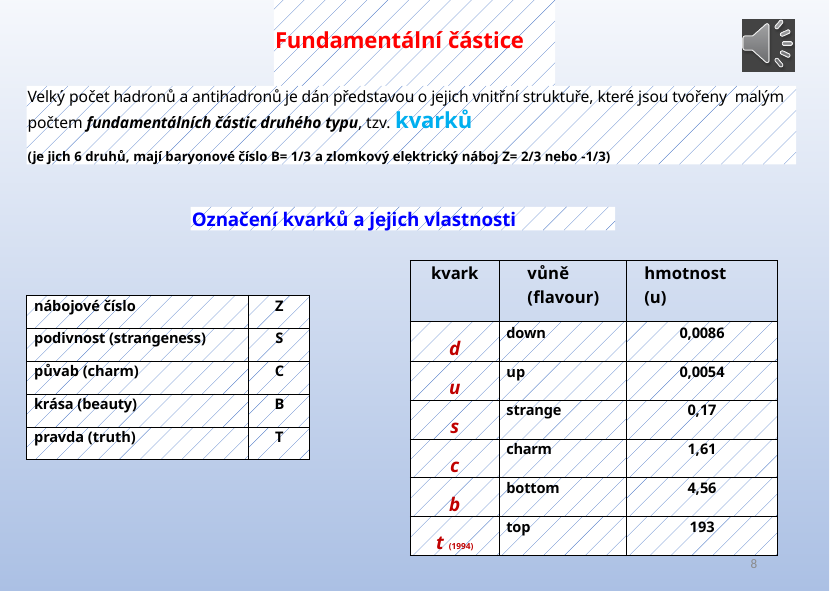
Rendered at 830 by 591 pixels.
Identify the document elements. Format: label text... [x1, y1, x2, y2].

table_cell pravda (truth) [27, 428, 248, 459]
text_box Velký počet hadronů a antihadronů je dán představou o jejich vnitřní struktuře, které jsou tvořeny malým počtem fundamentálních částic druhého typu, tzv. kvarků (je jich 6 druhů, mají baryonové číslo B= 1/3 a zlomkový elektrický náboj Z= 2/3 nebo -1/3) [26, 85, 797, 165]
table_cell 0,0086 [627, 322, 777, 361]
table_cell 0,0054 [627, 362, 777, 400]
title Fundamentální částice [273, 0, 556, 85]
table_cell S [249, 329, 309, 361]
table_cell 193 [627, 517, 777, 555]
table_cell u [411, 362, 499, 400]
table_cell půvab (charm) [27, 362, 248, 394]
table_cell podivnost (strangeness) [27, 329, 248, 361]
text_box Označení kvarků a jejich vlastnosti [190, 206, 616, 231]
table_header nábojové číslo [27, 296, 248, 328]
table_cell strange [500, 401, 626, 439]
table_cell bottom [500, 478, 626, 516]
table_cell t (1994) [411, 517, 499, 555]
table_cell 1,61 [627, 440, 777, 477]
table_cell 0,17 [627, 401, 777, 439]
table_header Z [249, 296, 309, 328]
table_cell d [411, 322, 499, 361]
table_cell T [249, 428, 309, 459]
table_header vůně (flavour) [500, 261, 626, 321]
slide_number 8 [585, 547, 773, 579]
table_cell charm [500, 440, 626, 477]
table_cell s [411, 401, 499, 439]
table_cell top [500, 517, 626, 555]
table_cell B [249, 395, 309, 427]
table_cell krása (beauty) [27, 395, 248, 427]
table_header hmotnost (u) [627, 261, 777, 321]
table_cell up [500, 362, 626, 400]
table_cell b [411, 478, 499, 516]
table_cell down [500, 322, 626, 361]
table_header kvark [411, 261, 499, 321]
picture [741, 17, 797, 73]
table_cell C [249, 362, 309, 394]
table_cell c [411, 440, 499, 477]
table_cell 4,56 [627, 478, 777, 516]
